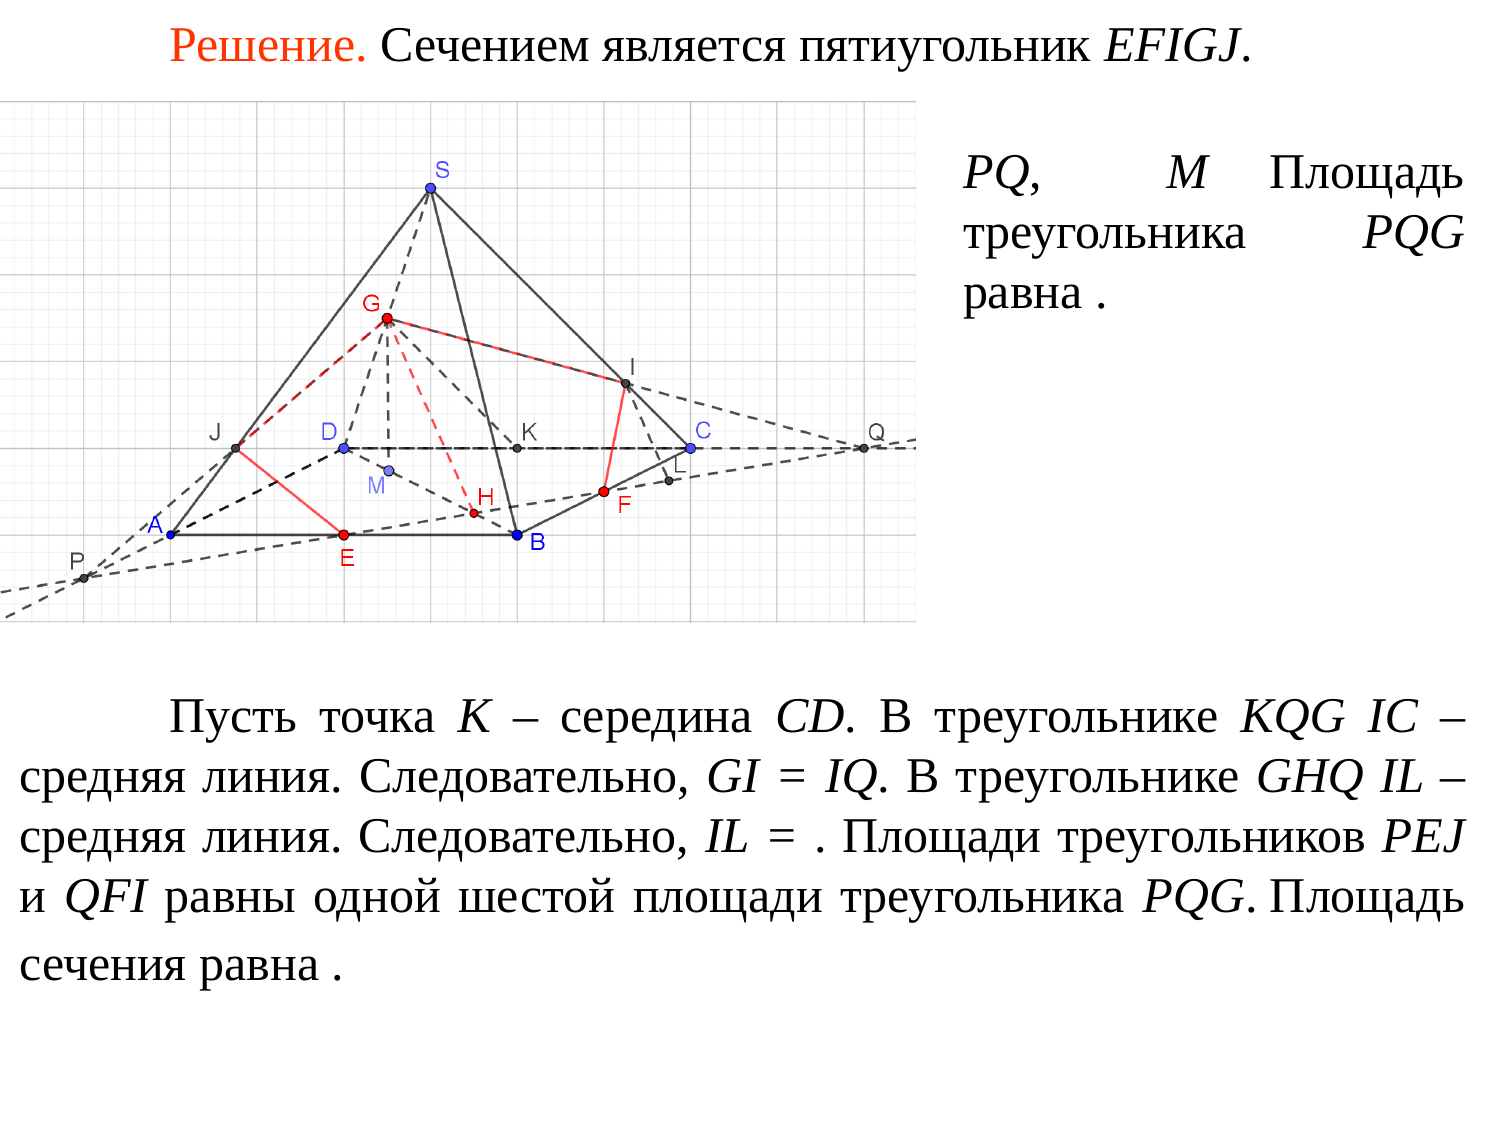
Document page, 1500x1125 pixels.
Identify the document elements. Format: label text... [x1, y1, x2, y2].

picture [0, 101, 916, 623]
text_box Решение. Сечением является пятиугольник EFIGJ. [4, 3, 1480, 79]
